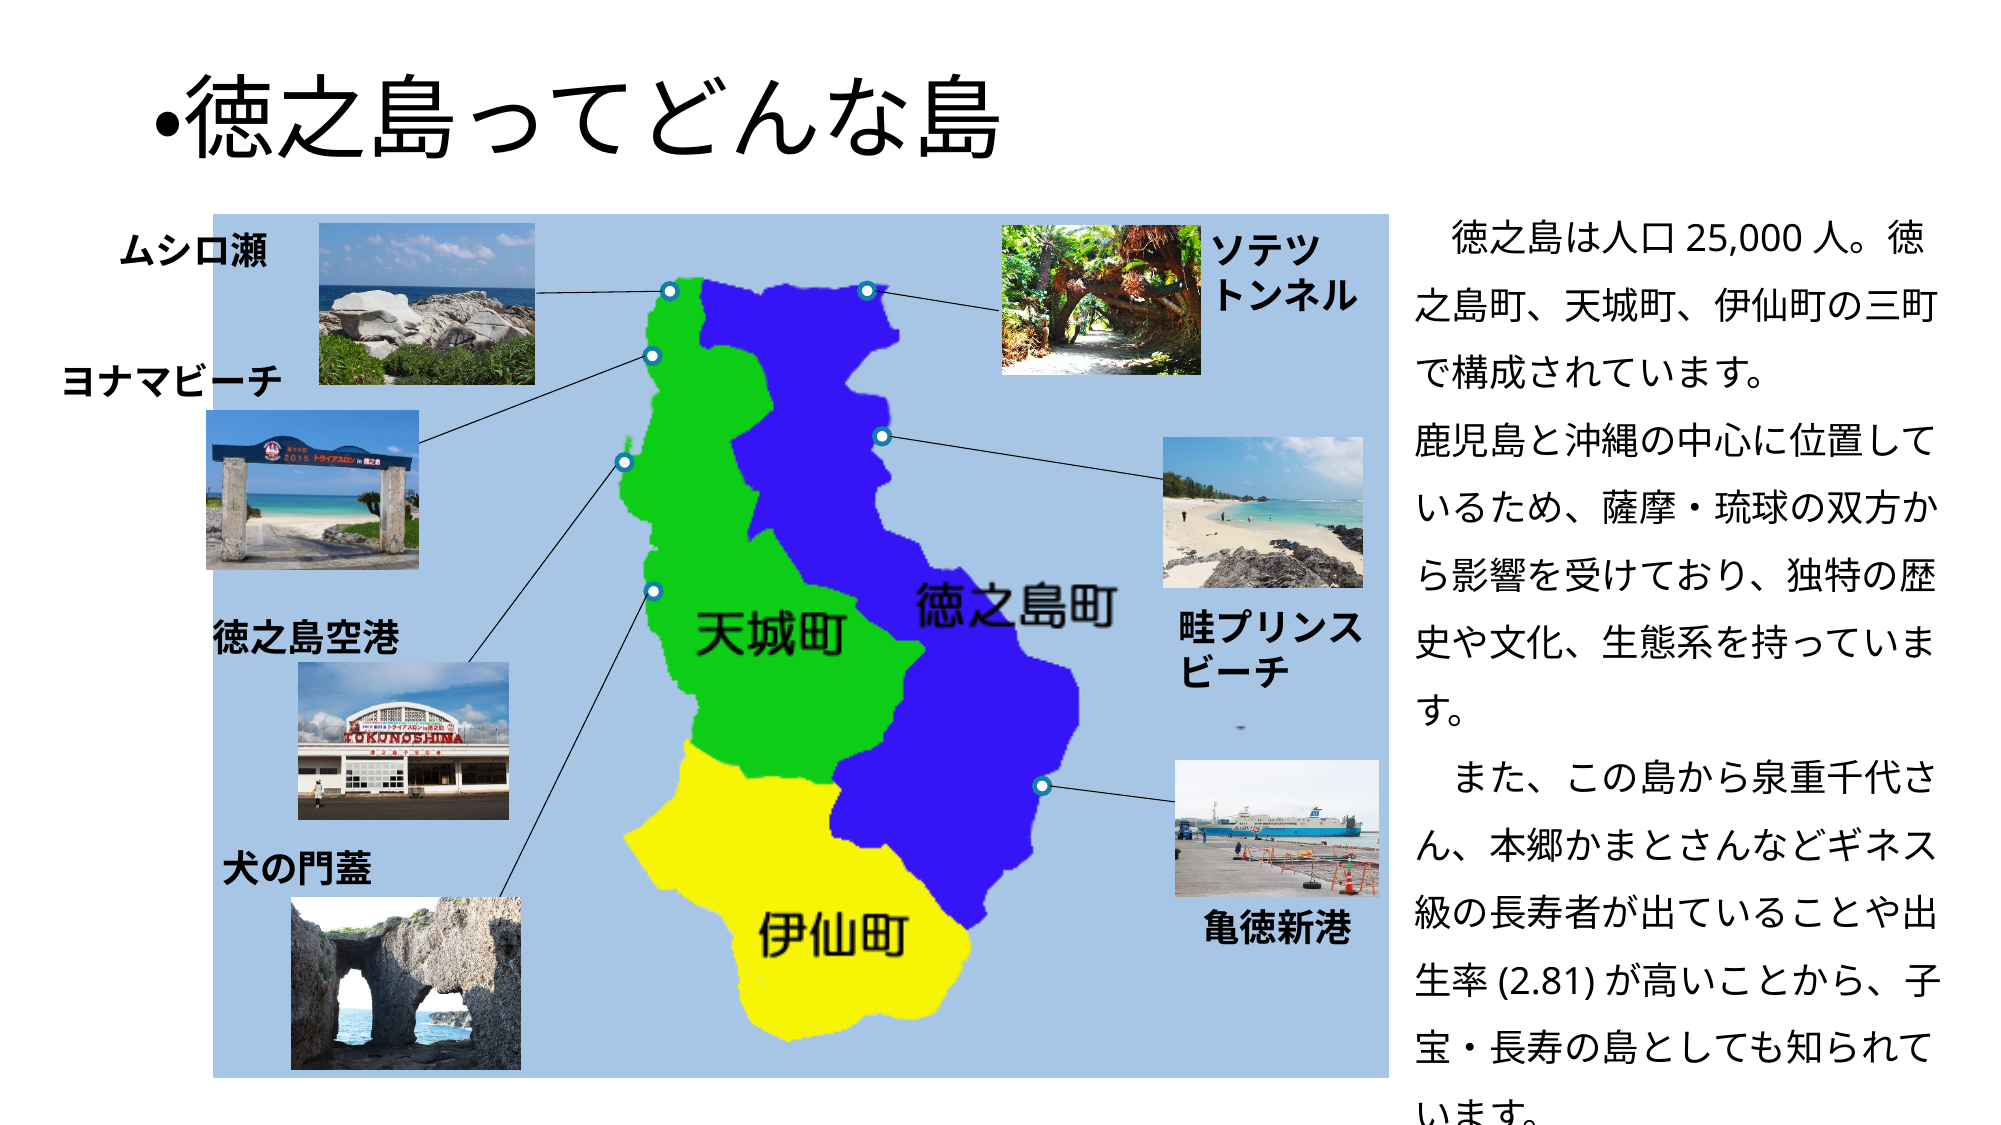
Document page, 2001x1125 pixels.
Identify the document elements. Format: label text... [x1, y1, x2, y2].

text_box ソテツ トンネル [1389, 220, 1399, 325]
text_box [889, 436, 1166, 480]
picture [1175, 760, 1379, 897]
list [213, 214, 1389, 1078]
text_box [44, 220, 678, 1070]
text_box 畦プリンス ビーチ [1389, 596, 1399, 702]
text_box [874, 290, 999, 311]
text_box 亀徳新港 [1389, 896, 1399, 957]
title ・徳之島ってどんな島 [137, 13, 1863, 220]
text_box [1050, 785, 1175, 805]
picture [1002, 225, 1201, 375]
text_box 徳之島は人口25,000人。徳之島町、天城町、伊仙町の三町で構成されています。 鹿児島と沖縄の中心に位置しているため、薩摩・琉球の双方から影響を受けており、独特の歴史や文化、生態系を持っています。 また、この島から泉重千代さん、本郷かまとさんなどギネス級の長寿者が出ていることや出生率(2.81)が高いことから、子宝・長寿の島としても知られています。 [1399, 184, 1961, 1125]
picture [1162, 437, 1363, 588]
